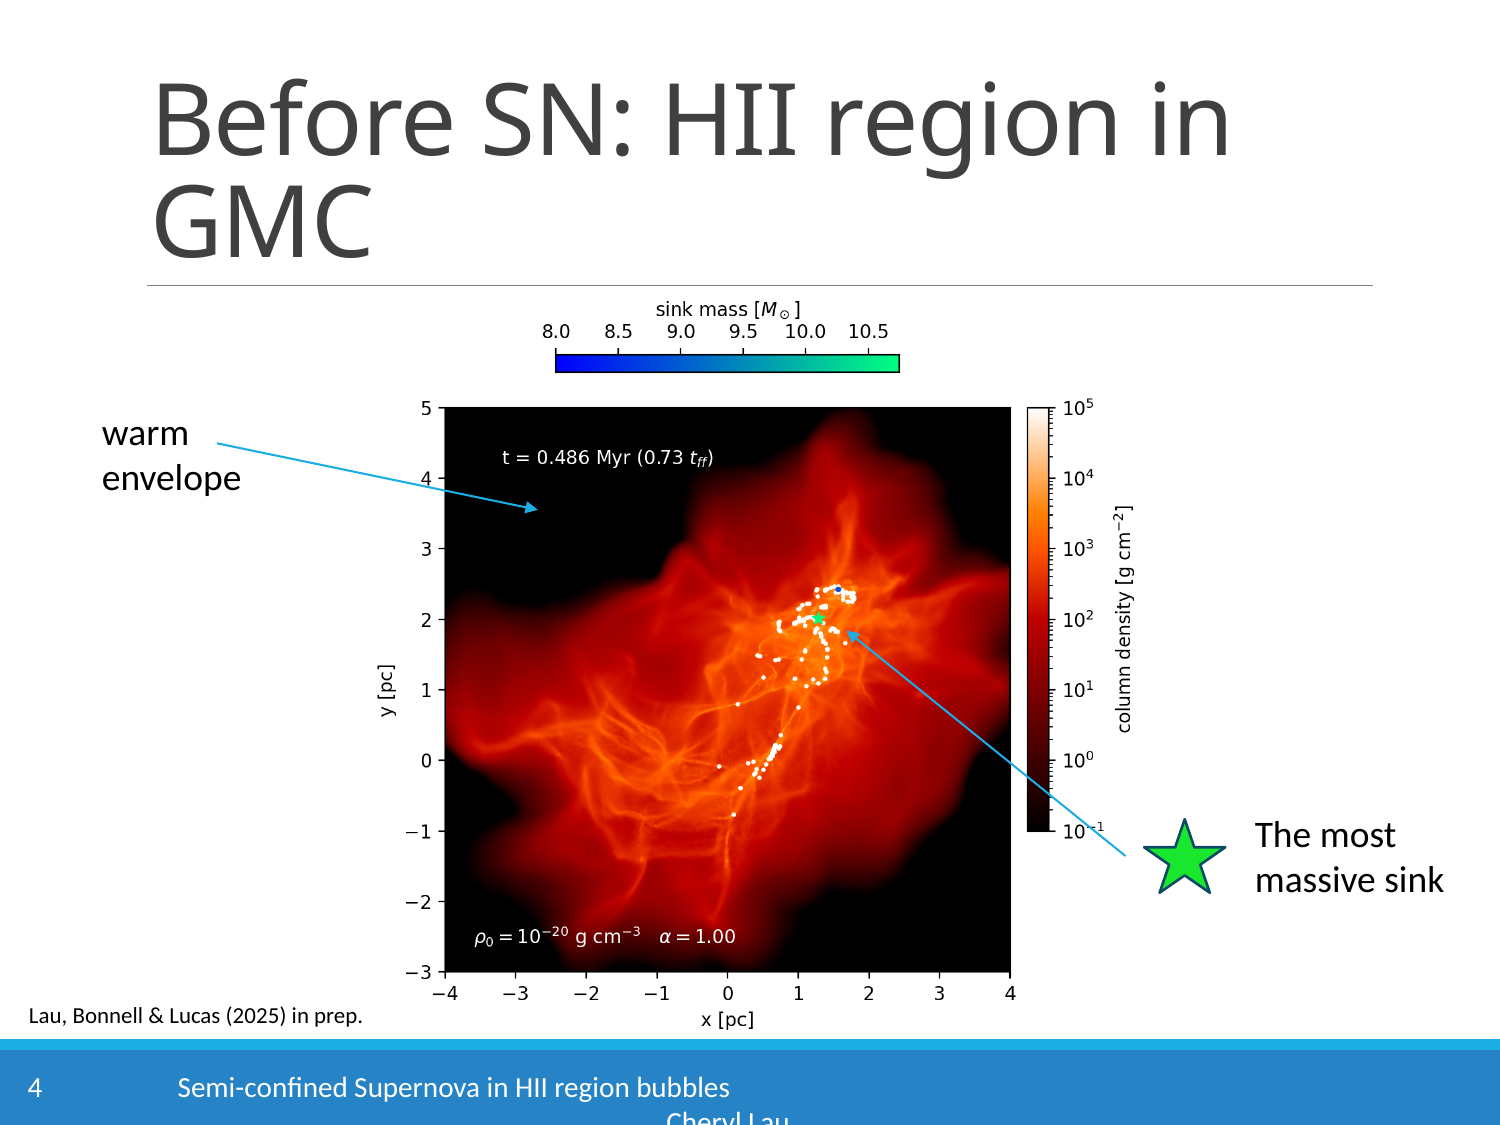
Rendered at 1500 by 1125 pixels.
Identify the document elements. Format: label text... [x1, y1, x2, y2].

text_box 4 Semi-confined Supernova in HII region bubbles Cheryl Lau [12, 1061, 1489, 1125]
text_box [216, 442, 539, 511]
text_box warm envelope [87, 400, 257, 506]
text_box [845, 629, 1126, 857]
text_box Lau, Bonnell & Lucas (2025) in prep. [14, 993, 363, 1036]
text_box The most massive sink [1240, 802, 1463, 908]
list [365, 294, 1170, 1034]
title Before SN: HII region in GMC [135, 47, 1373, 285]
text_box [1178, 817, 1227, 894]
